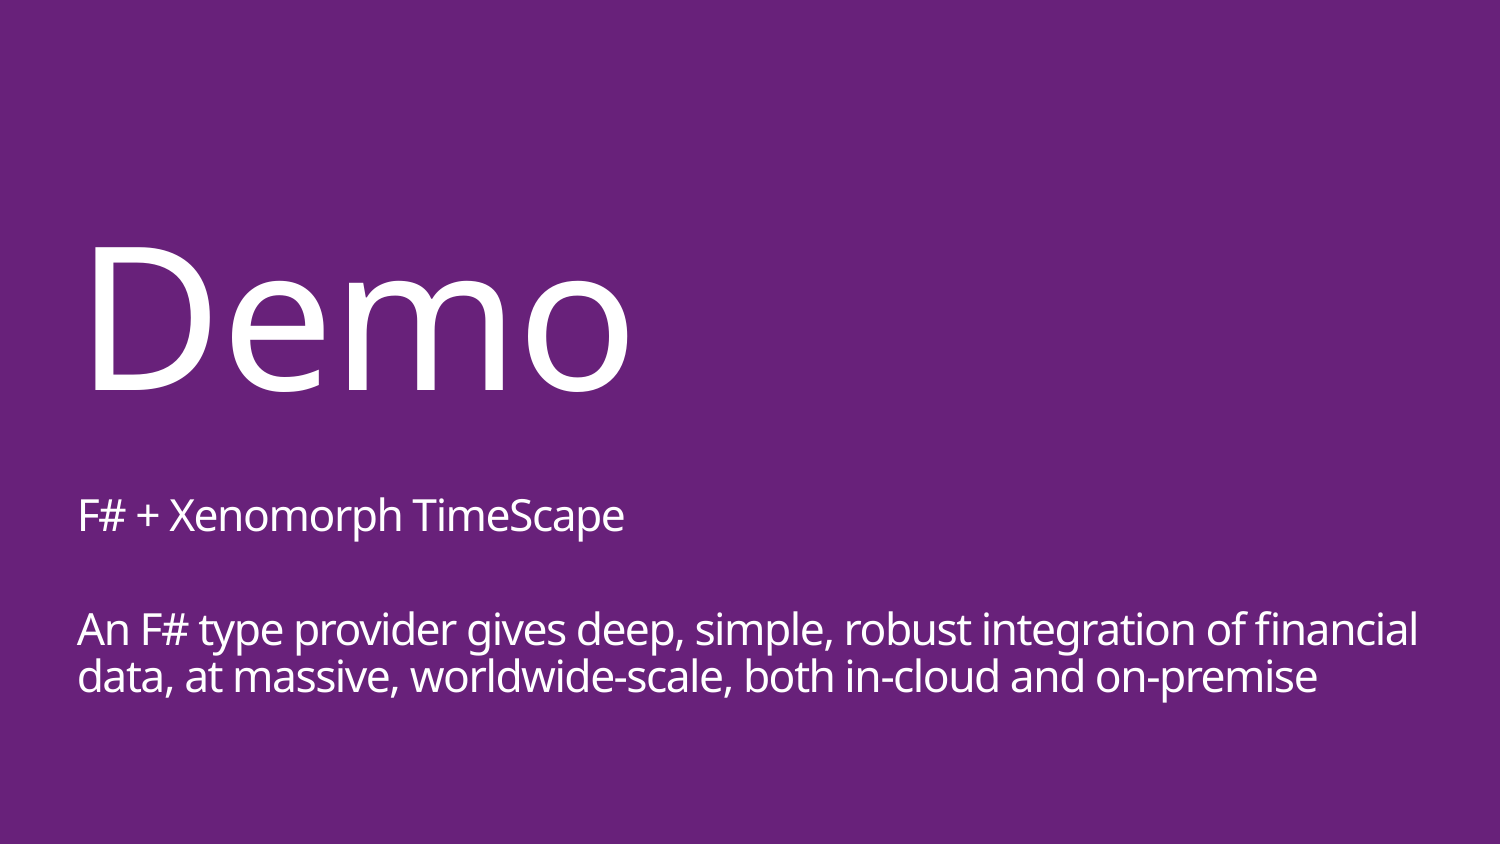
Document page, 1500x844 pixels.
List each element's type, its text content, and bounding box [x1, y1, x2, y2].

list F# + Xenomorph TimeScape An F# type provider gives deep, simple, robust integration of financial data, at massive, worldwide-scale, both in-cloud and on-premise [76, 492, 1424, 706]
list Demo [76, 218, 1424, 480]
